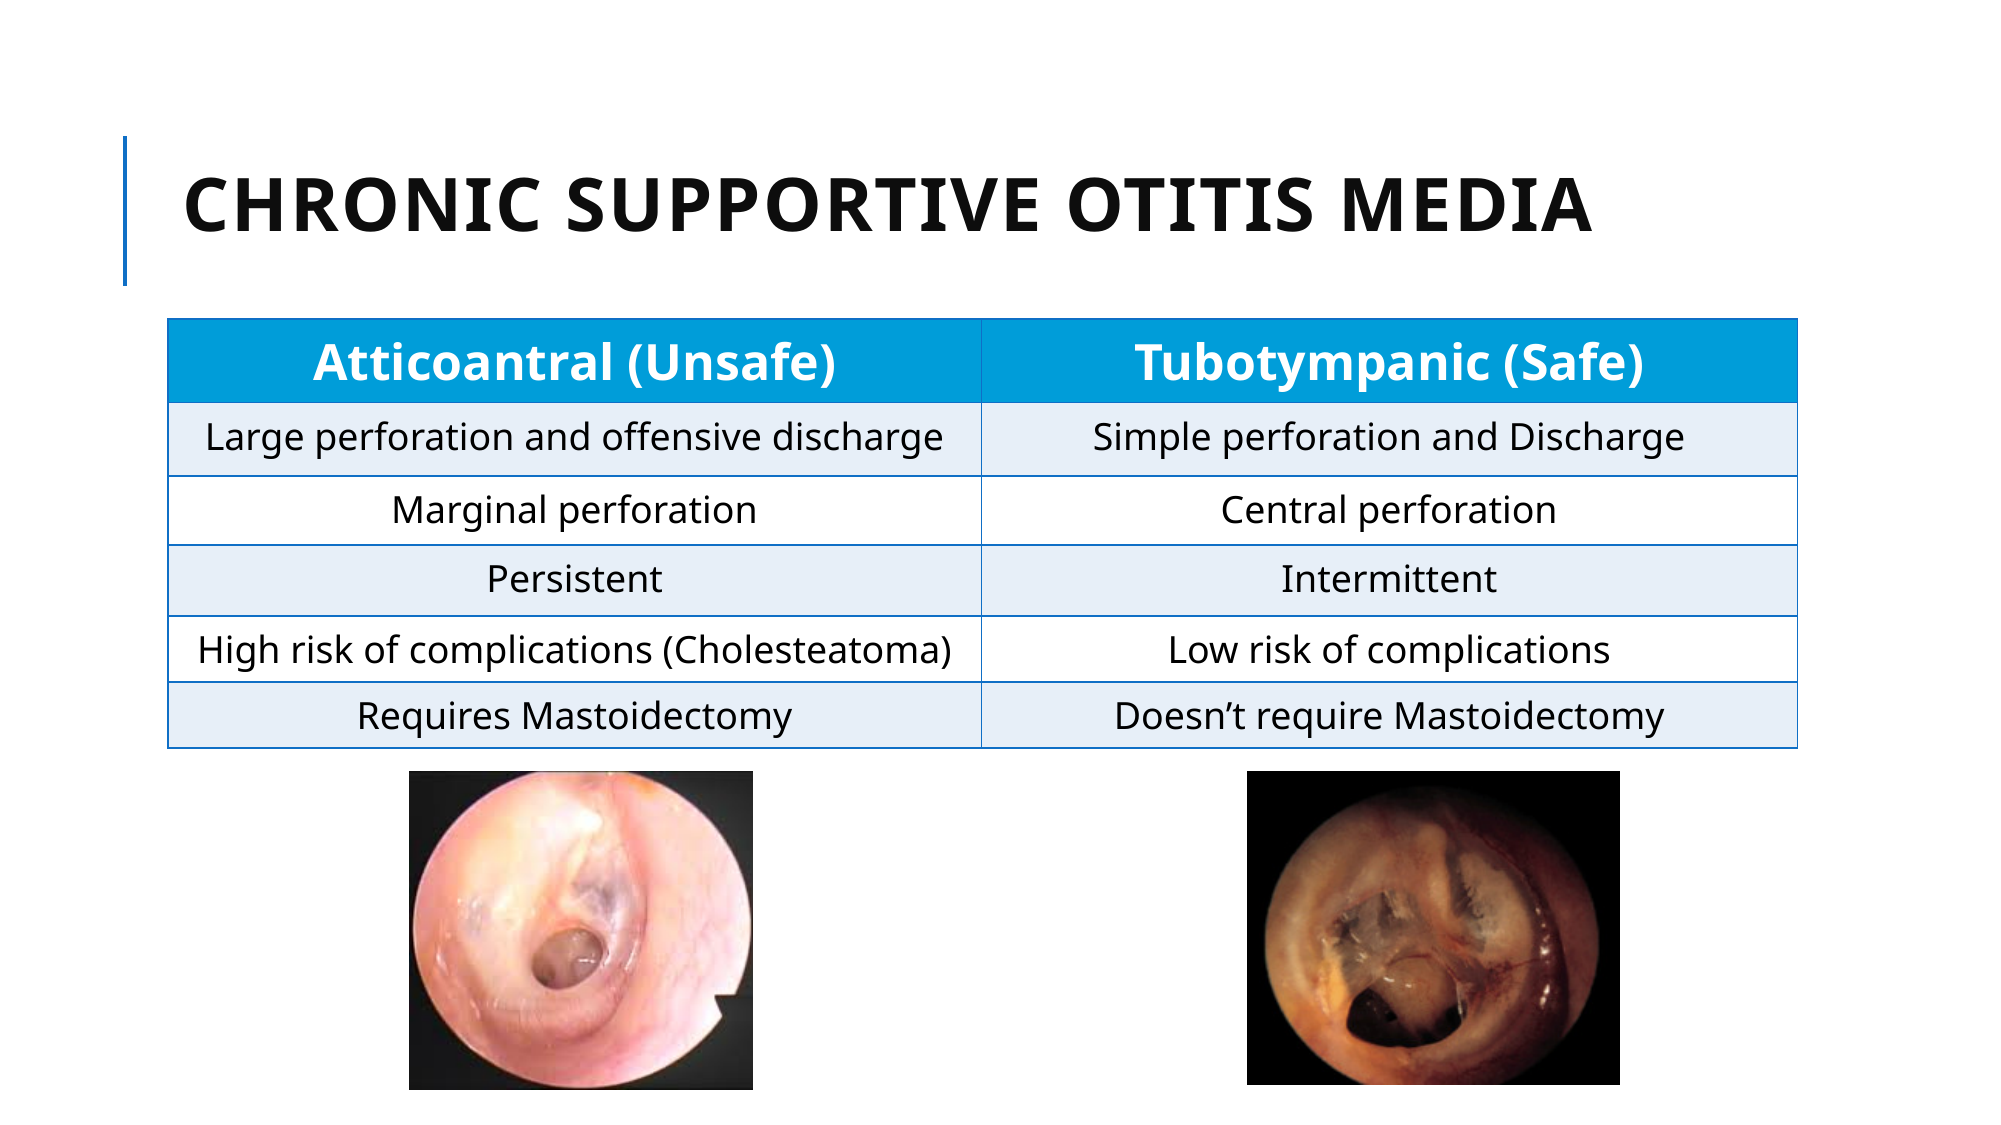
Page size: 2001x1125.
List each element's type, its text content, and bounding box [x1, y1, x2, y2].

table_header Tubotympanic (Safe) [982, 320, 1797, 402]
title Chronic Supportive Otitis Media [168, 96, 1763, 318]
table_cell Marginal perforation [169, 477, 981, 544]
table_cell Large perforation and offensive discharge [169, 403, 981, 475]
table_cell Intermittent [982, 546, 1797, 615]
table_cell Requires Mastoidectomy [169, 683, 981, 747]
table_cell Doesn’t require Mastoidectomy [982, 683, 1797, 747]
table_cell Low risk of complications [982, 617, 1797, 681]
table_header Atticoantral (Unsafe) [169, 320, 981, 402]
picture [409, 771, 753, 1090]
table_cell High risk of complications (Cholesteatoma) [169, 617, 981, 681]
table_cell Simple perforation and Discharge [982, 403, 1797, 475]
table_cell Central perforation [982, 477, 1797, 544]
table_cell Persistent [169, 546, 981, 615]
picture [1247, 771, 1620, 1085]
